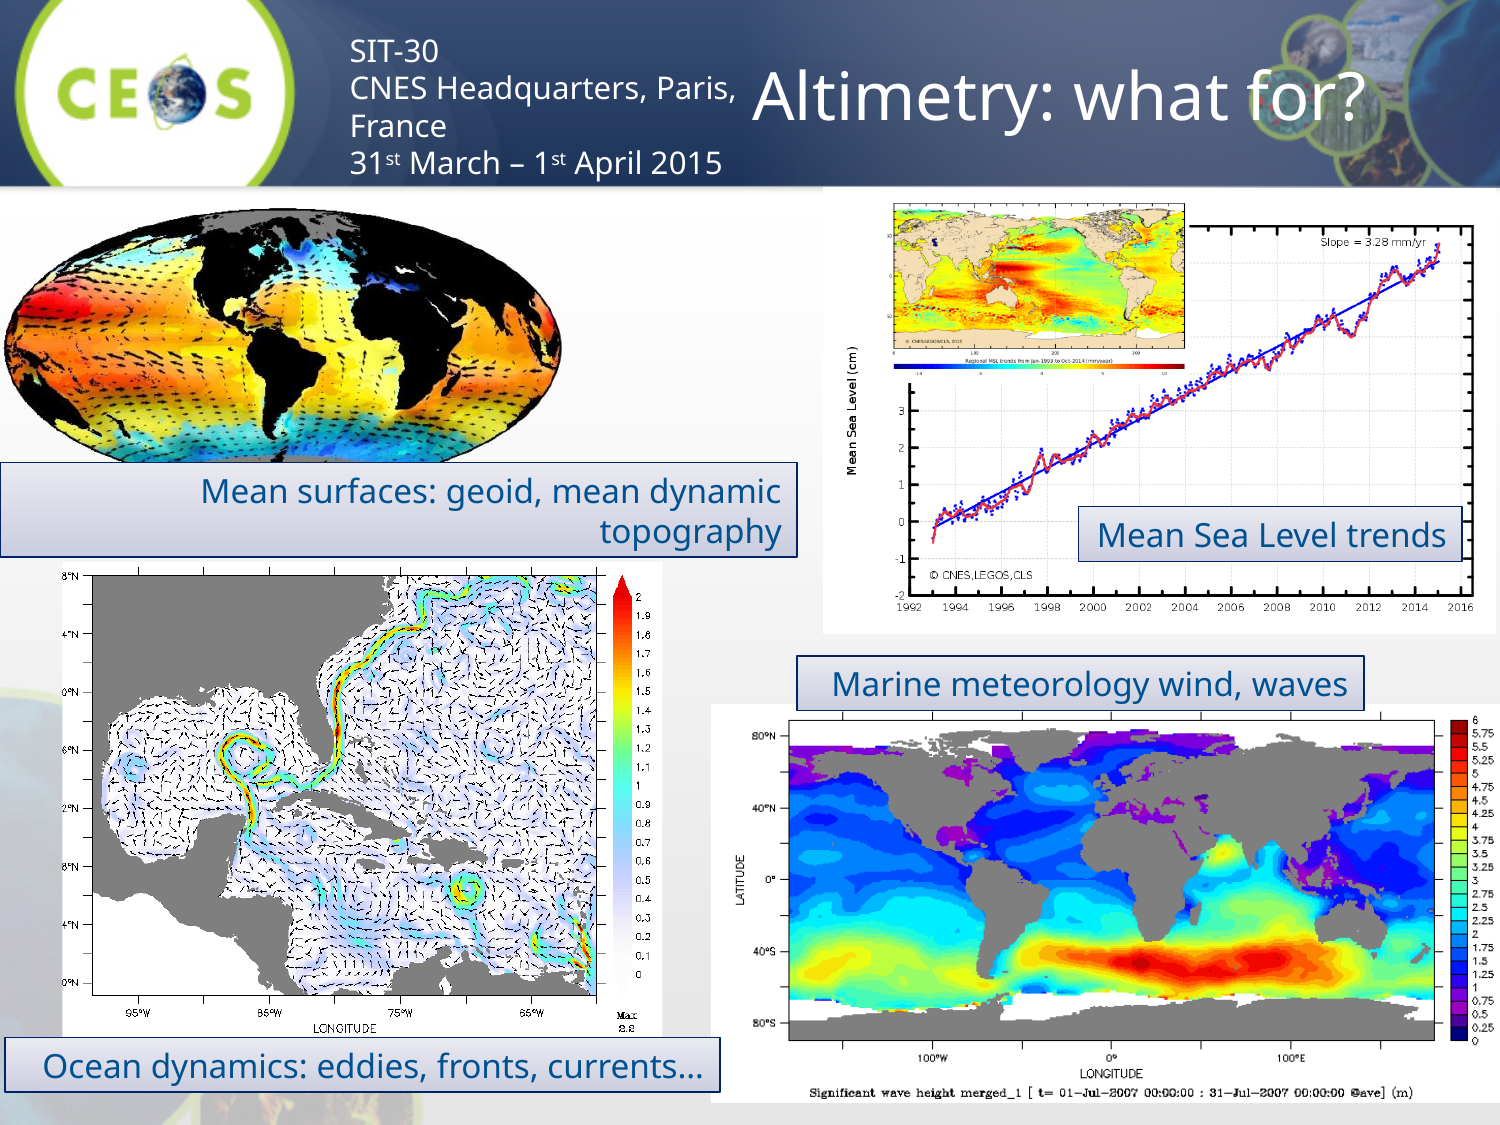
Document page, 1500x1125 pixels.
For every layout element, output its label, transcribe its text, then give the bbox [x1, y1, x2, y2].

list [822, 187, 1496, 635]
text_box Mean surfaces: geoid, mean dynamic topography [0, 462, 798, 558]
picture [0, 0, 1500, 1125]
text_box Marine meteorology wind, waves [796, 655, 1365, 703]
text_box Ocean dynamics: eddies, fronts, currents… [4, 1037, 710, 1093]
title Altimetry: what for? [737, 0, 1500, 188]
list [0, 202, 563, 536]
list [710, 703, 1500, 1103]
picture [887, 199, 1190, 384]
